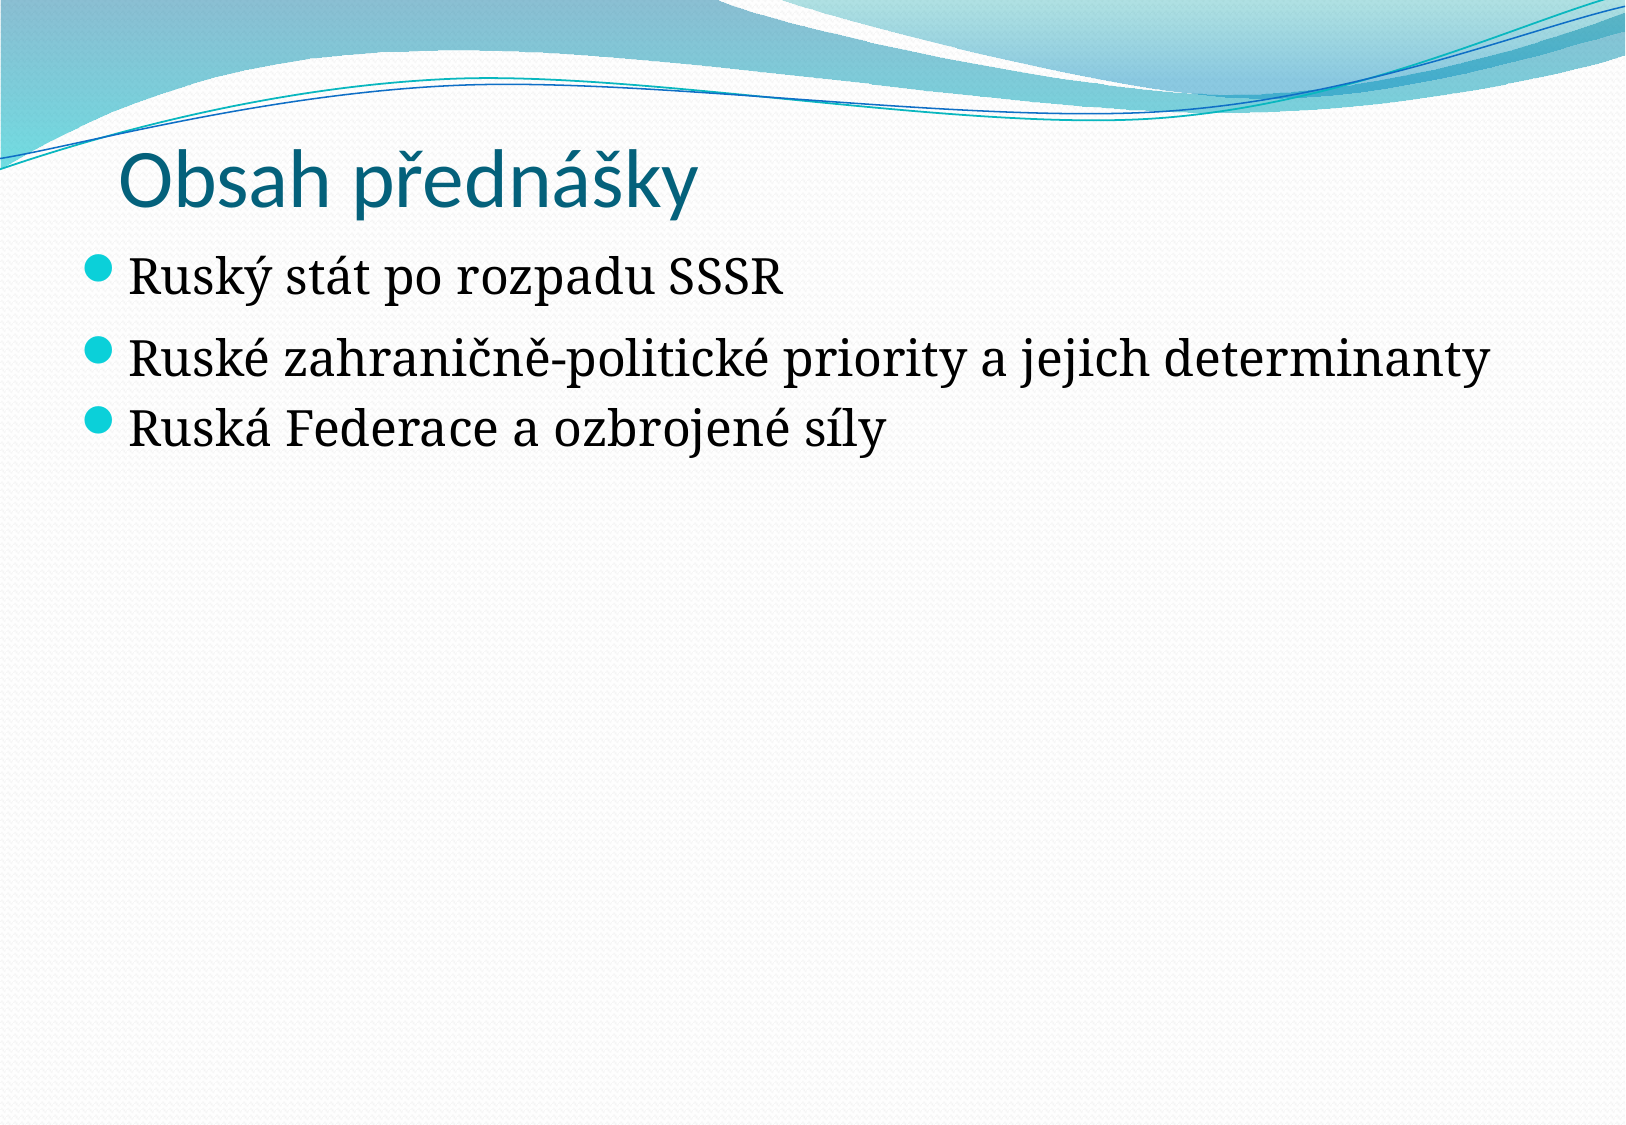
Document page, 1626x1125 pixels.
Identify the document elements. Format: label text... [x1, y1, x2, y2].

title Obsah přednášky [117, 129, 1513, 225]
list Ruský stát po rozpadu SSSR Ruské zahraničně-politické priority a jejich determinanty Ruská Federace a ozbrojené síly [64, 247, 1560, 1081]
